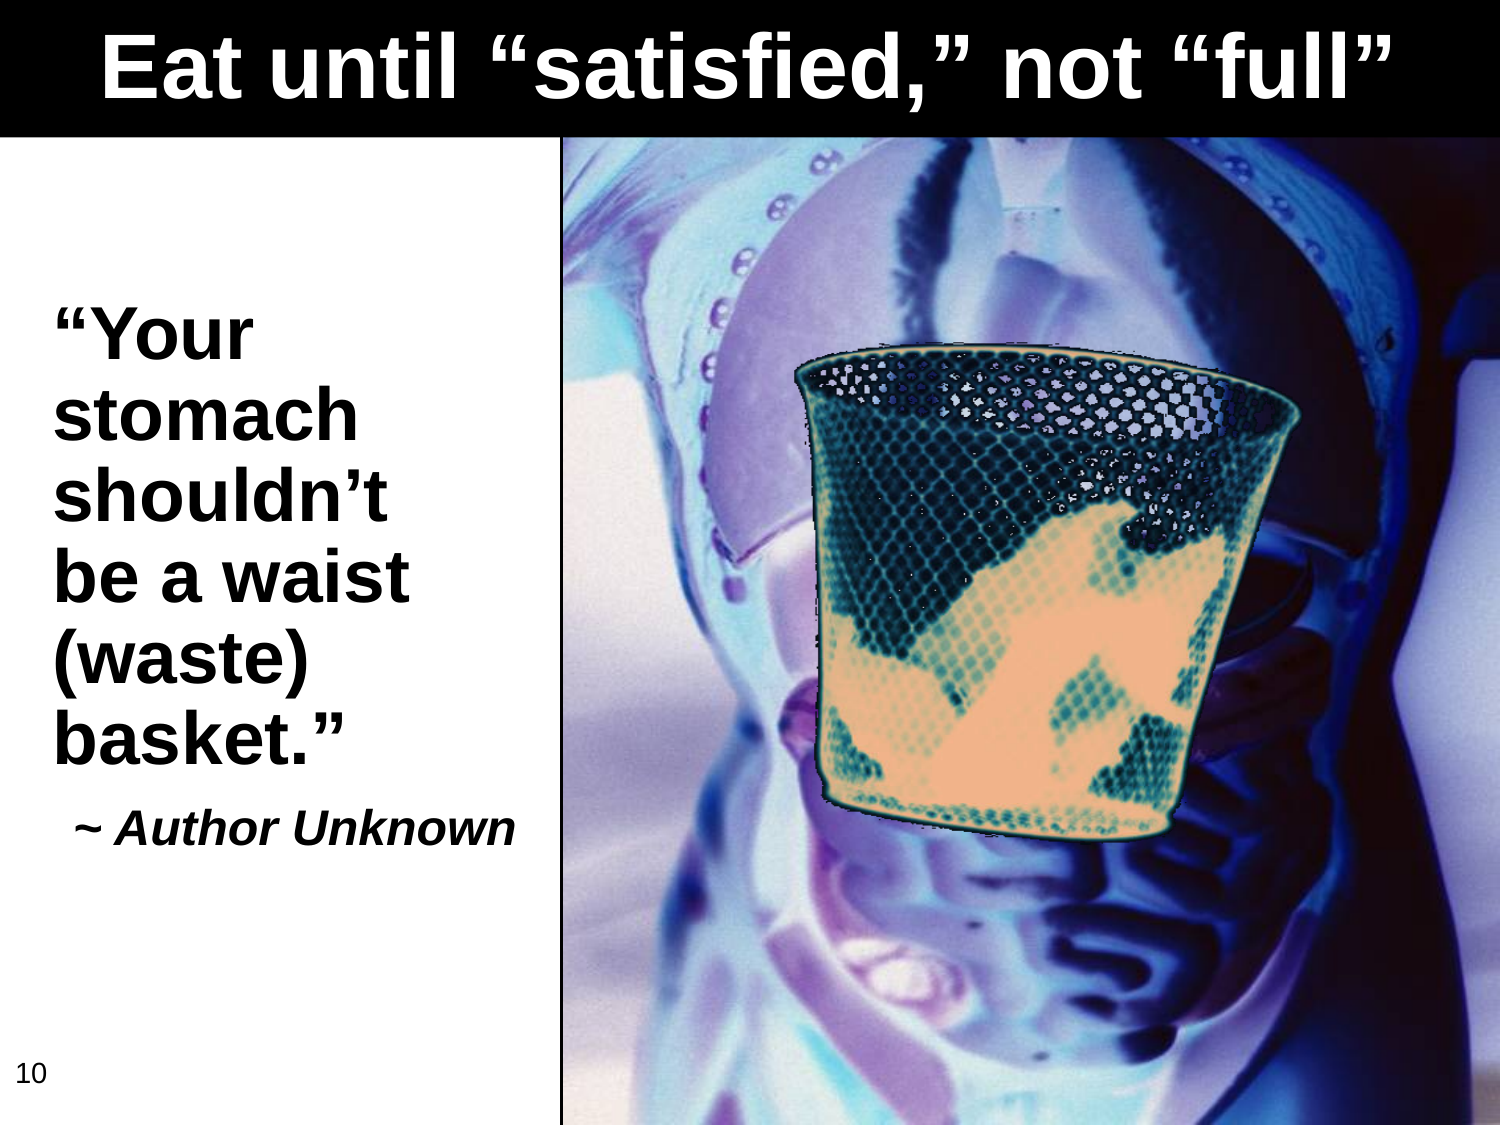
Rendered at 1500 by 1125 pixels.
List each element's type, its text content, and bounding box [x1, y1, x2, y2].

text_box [562, 0, 1500, 1125]
text_box [2, 138, 557, 1120]
slide_number 10 [0, 1046, 351, 1125]
text_box Eat until “satisfied,” not “full” [0, 0, 560, 138]
text_box “Your stomach shouldn’t be a waist (waste) basket.” ~ Author Unknown [37, 287, 557, 869]
